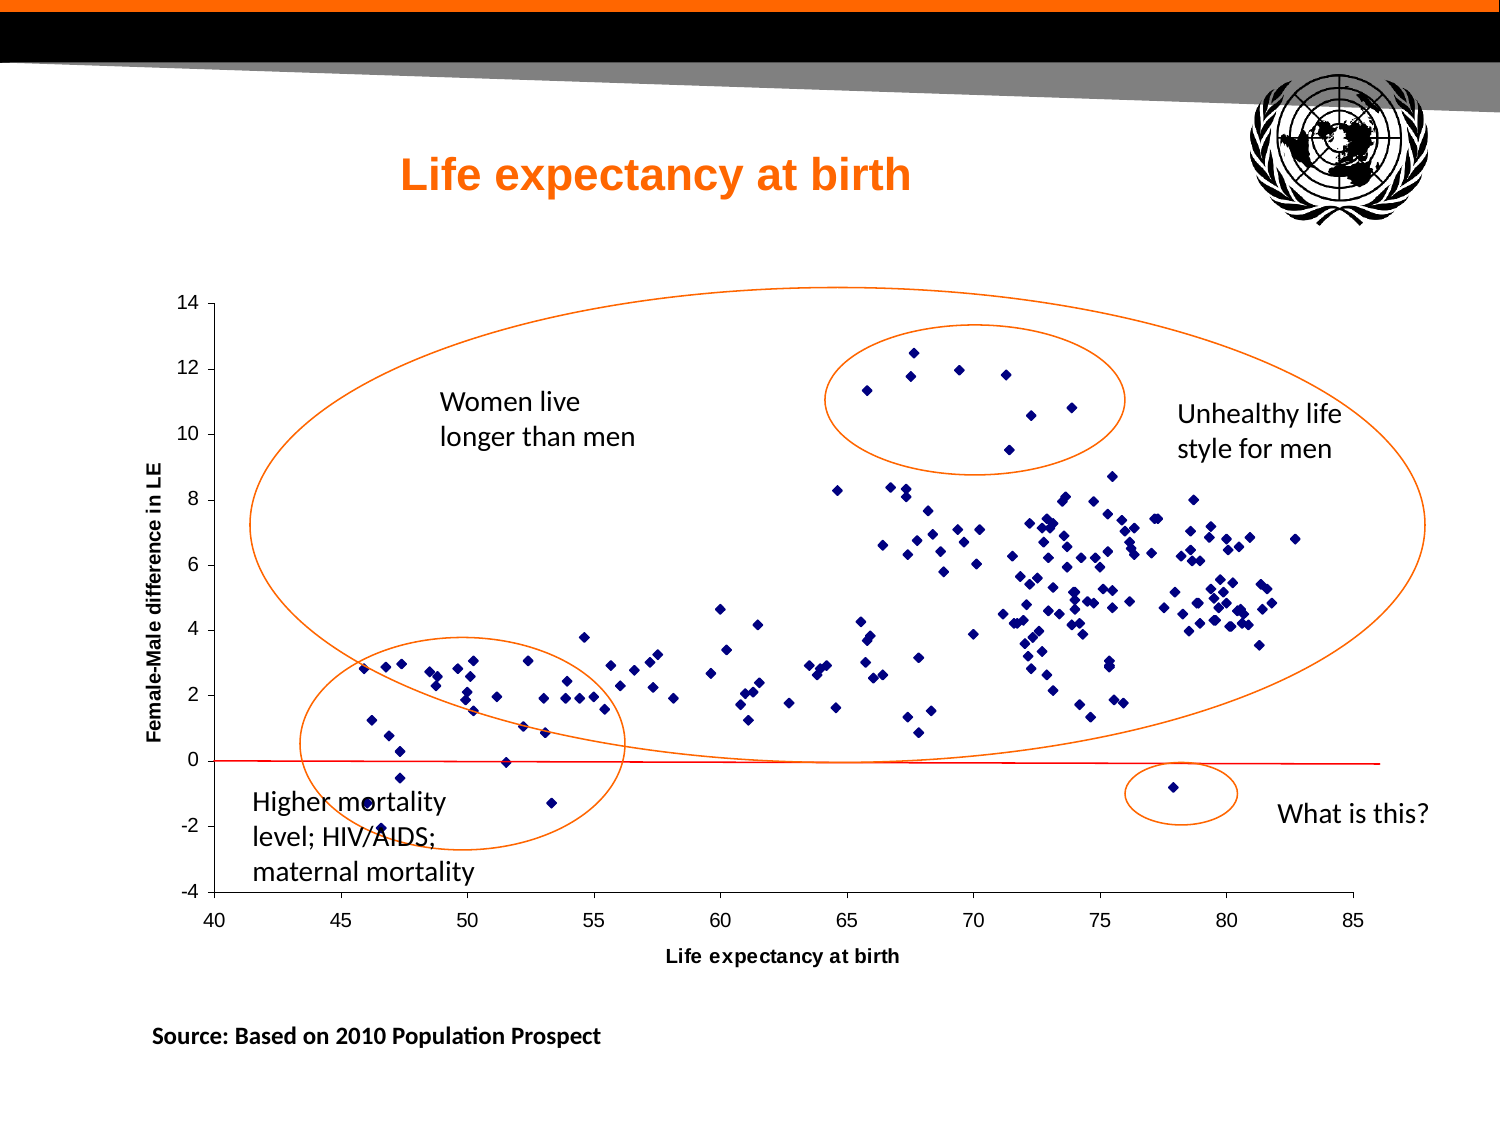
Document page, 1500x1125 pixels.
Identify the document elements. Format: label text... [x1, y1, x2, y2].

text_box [112, 262, 1391, 1002]
text_box Source: Based on 2010 Population Prospect [137, 1012, 875, 1058]
text_box What is this? [1391, 787, 1450, 838]
text_box [1391, 445, 1426, 605]
title Life expectancy at birth [74, 112, 1238, 233]
picture [1250, 74, 1428, 226]
